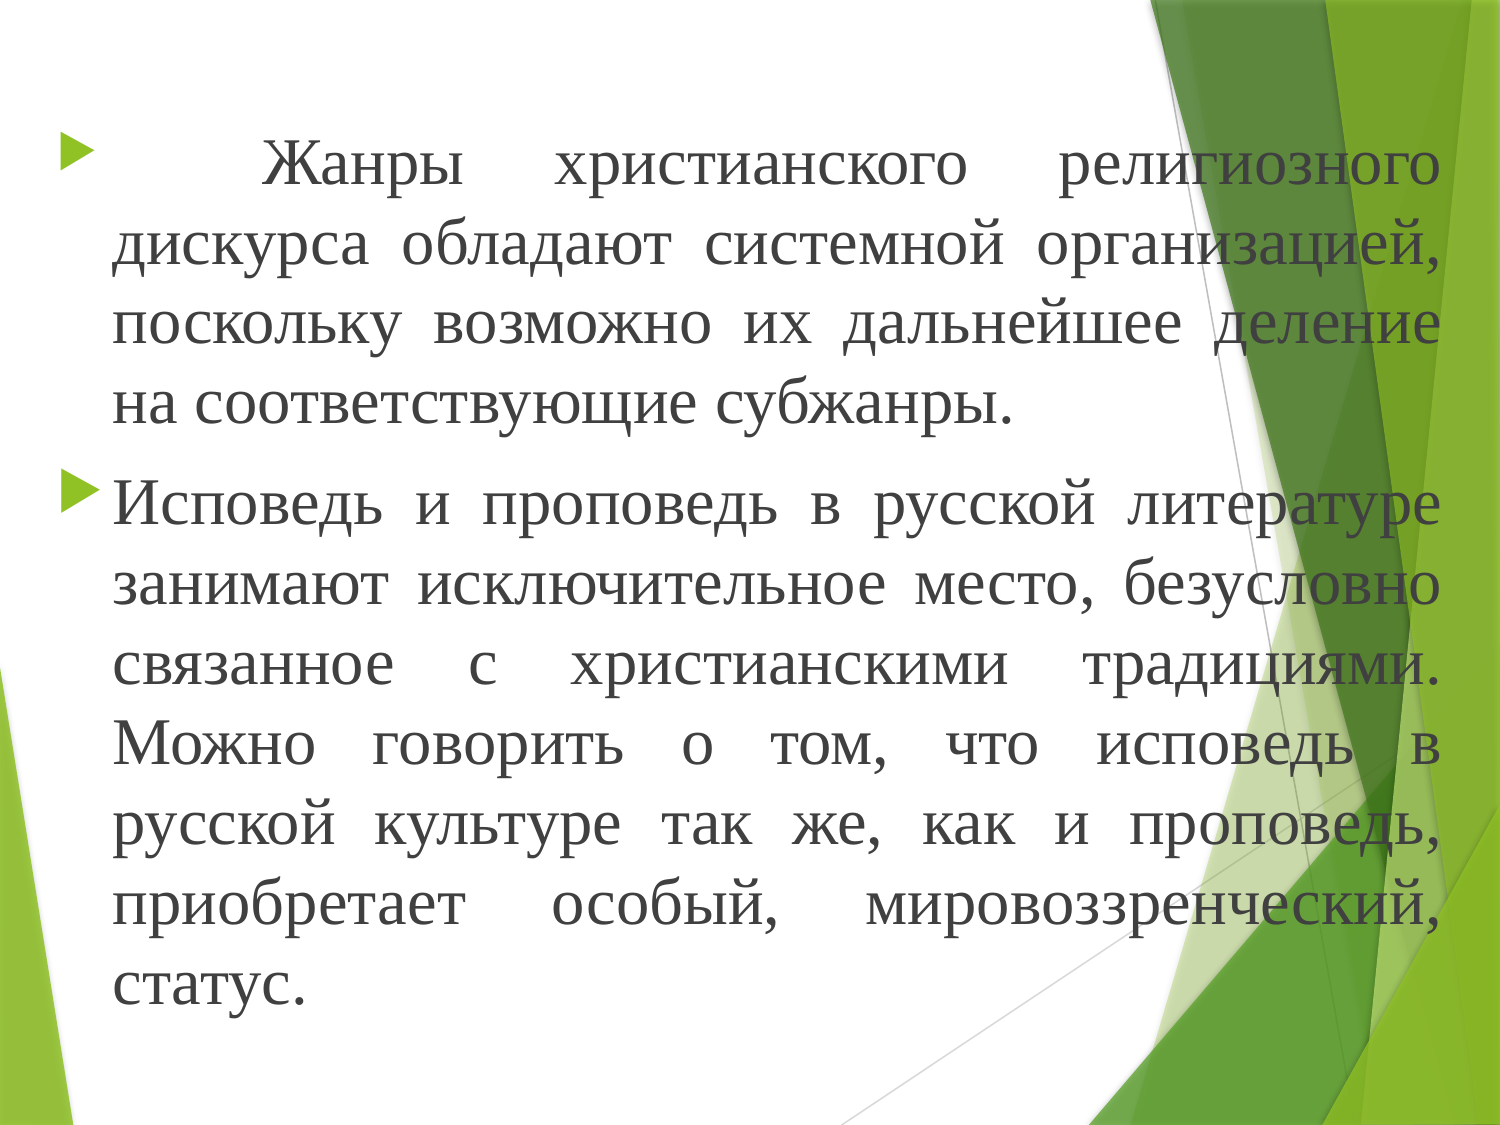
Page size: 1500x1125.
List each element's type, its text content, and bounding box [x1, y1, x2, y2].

list Жанры христианского религиозного дискурса обладают системной организацией, поскольку возможно их дальнейшее деление на соответствующие субжанры. Исповедь и проповедь в русской литературе занимают исключительное место, безусловно связанное с христианскими традициями. Можно говорить о том, что исповедь в русской культуре так же, как и проповедь, приобретает особый, мировоззренческий, статус. [41, 19, 1459, 1005]
